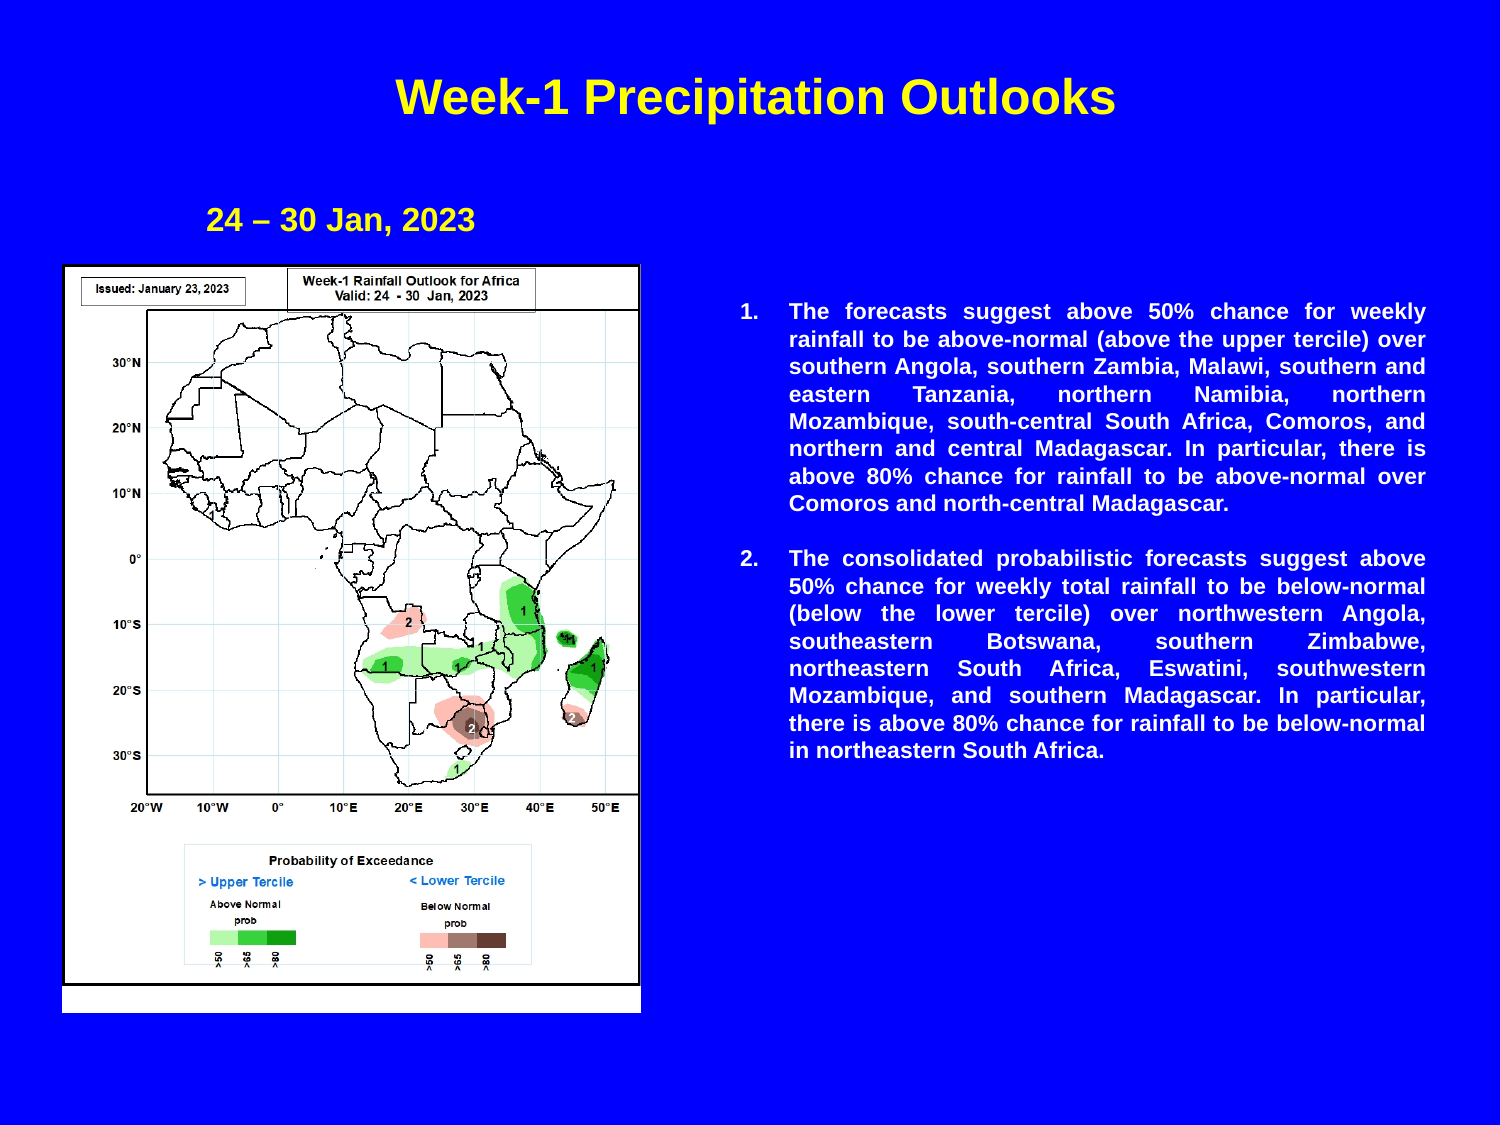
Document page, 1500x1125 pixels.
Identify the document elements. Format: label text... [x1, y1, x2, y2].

text_box The forecasts suggest above 50% chance for weekly rainfall to be above-normal (above the upper tercile) over southern Angola, southern Zambia, Malawi, southern and eastern Tanzania, northern Namibia, northern Mozambique, south-central South Africa, Comoros, and northern and central Madagascar. In particular, there is above 80% chance for rainfall to be above-normal over Comoros and north-central Madagascar. The consolidated probabilistic forecasts suggest above 50% chance for weekly total rainfall to be below-normal (below the lower tercile) over northwestern Angola, southeastern Botswana, southern Zimbabwe, northeastern South Africa, Eswatini, southwestern Mozambique, and southern Madagascar. In particular, there is above 80% chance for rainfall to be below-normal in northeastern South Africa. [698, 289, 1442, 771]
text_box 24 – 30 Jan, 2023 [103, 190, 579, 246]
text_box Week-1 Precipitation Outlooks [124, 49, 1388, 200]
picture [62, 264, 641, 1013]
